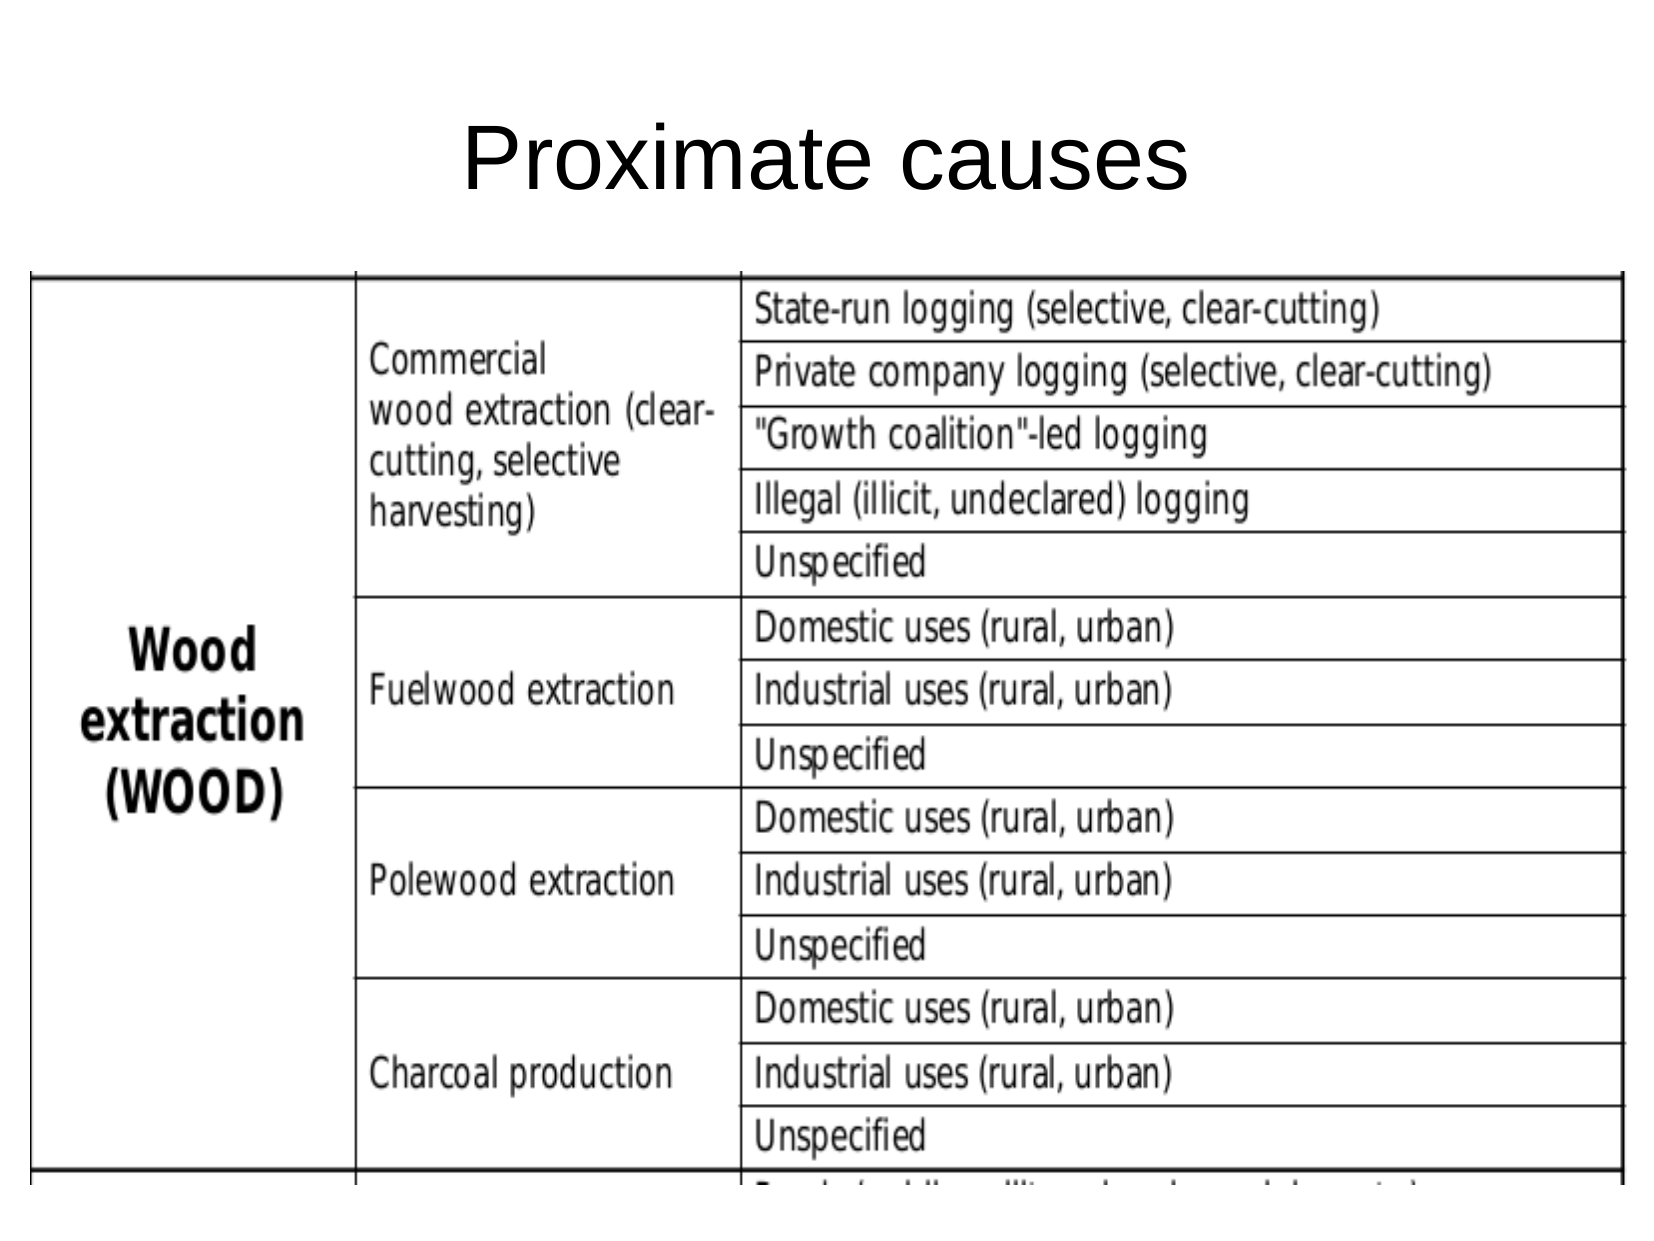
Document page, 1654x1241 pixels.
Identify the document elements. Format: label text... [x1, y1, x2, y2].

picture [29, 270, 1636, 1186]
text_box Proximate causes [82, 49, 1571, 257]
